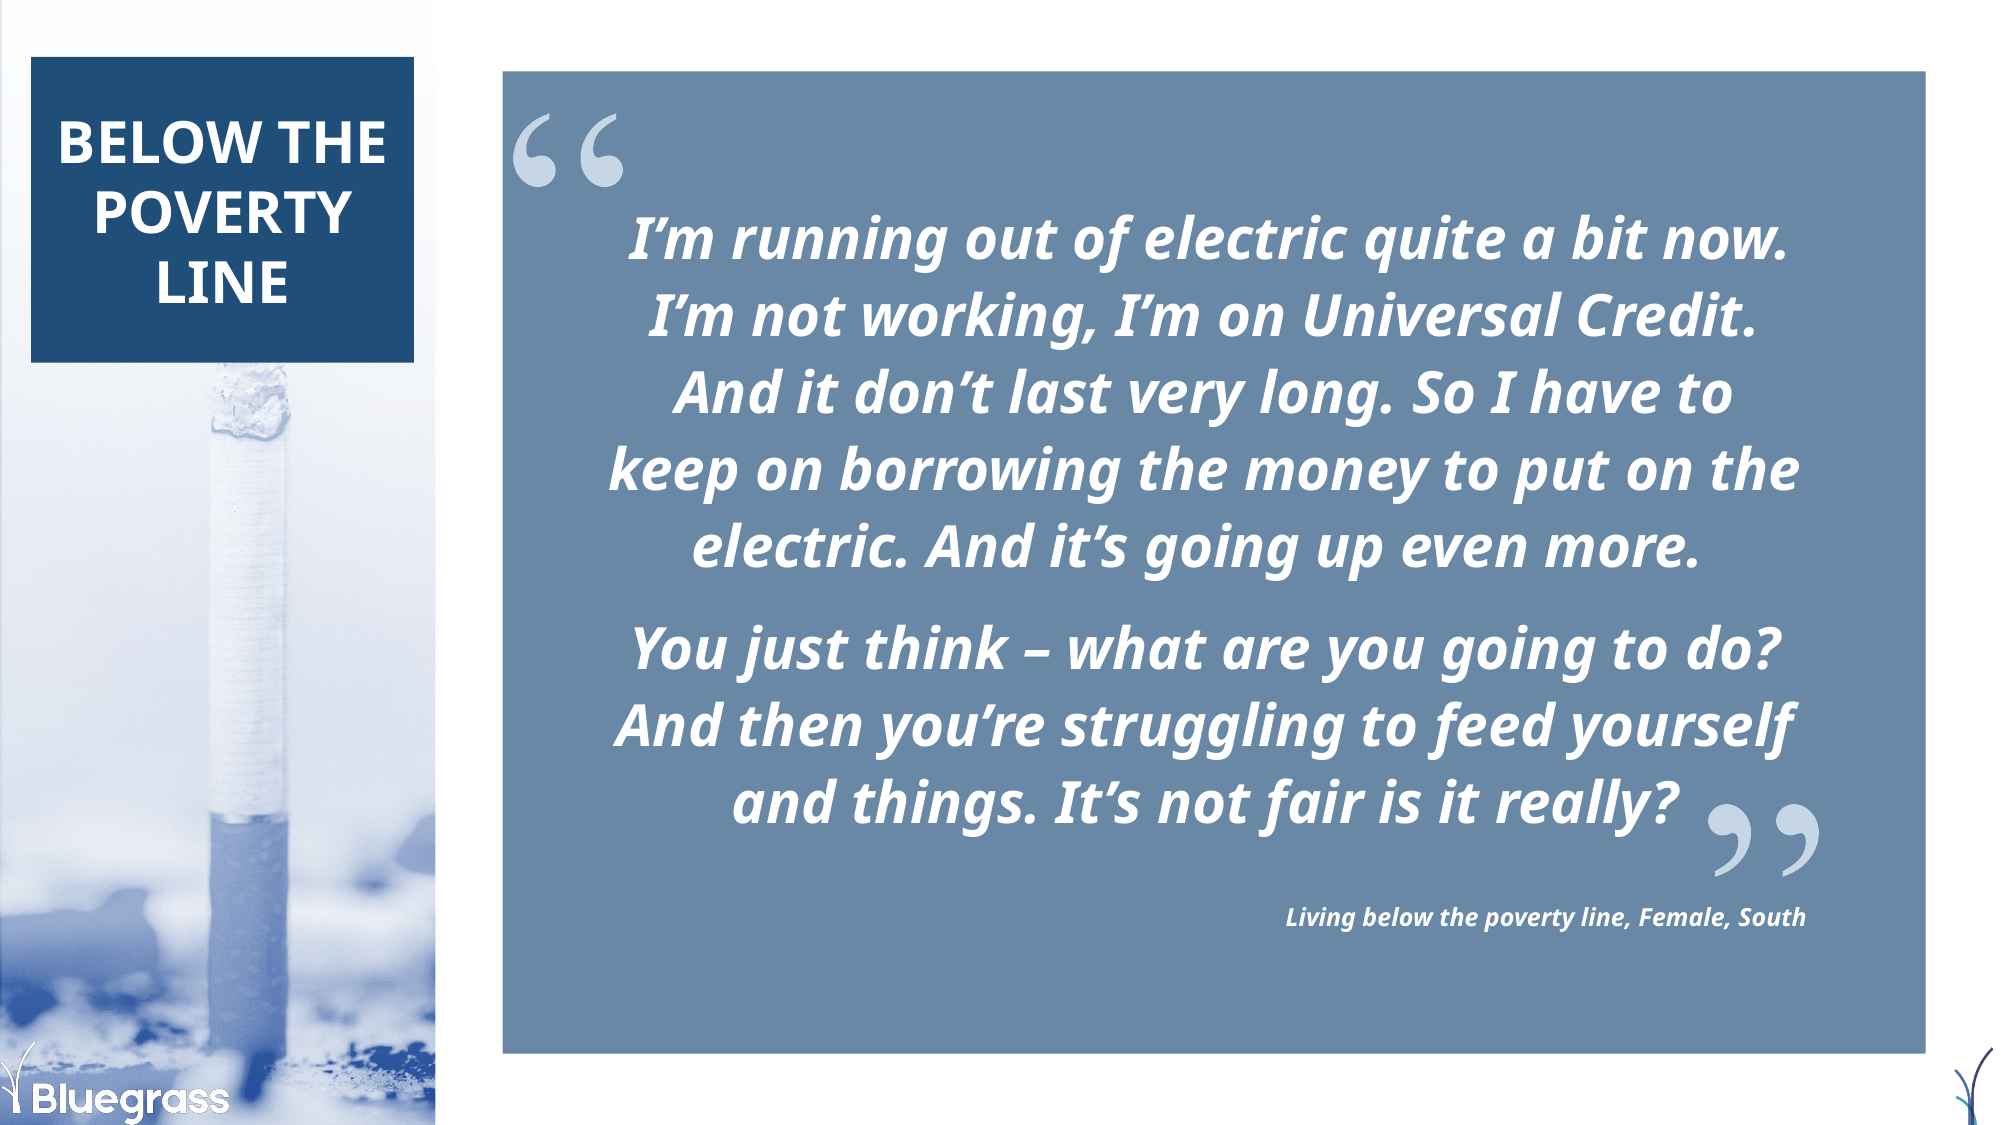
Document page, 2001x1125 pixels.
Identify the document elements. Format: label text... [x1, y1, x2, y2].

picture [0, 0, 436, 1125]
picture [512, 113, 623, 187]
picture [1954, 1041, 1994, 1125]
text_box I’m running out of electric quite a bit now. I’m not working, I’m on Universal Credit. And it don’t last very long. So I have to keep on borrowing the money to put on the electric. And it’s going up even more. You just think – what are you going to do? And then you’re struggling to feed yourself and things. It’s not fair is it really? Living below the poverty line, Female, South [502, 70, 1927, 1055]
text_box [436, 0, 443, 1125]
picture [1708, 804, 1819, 877]
